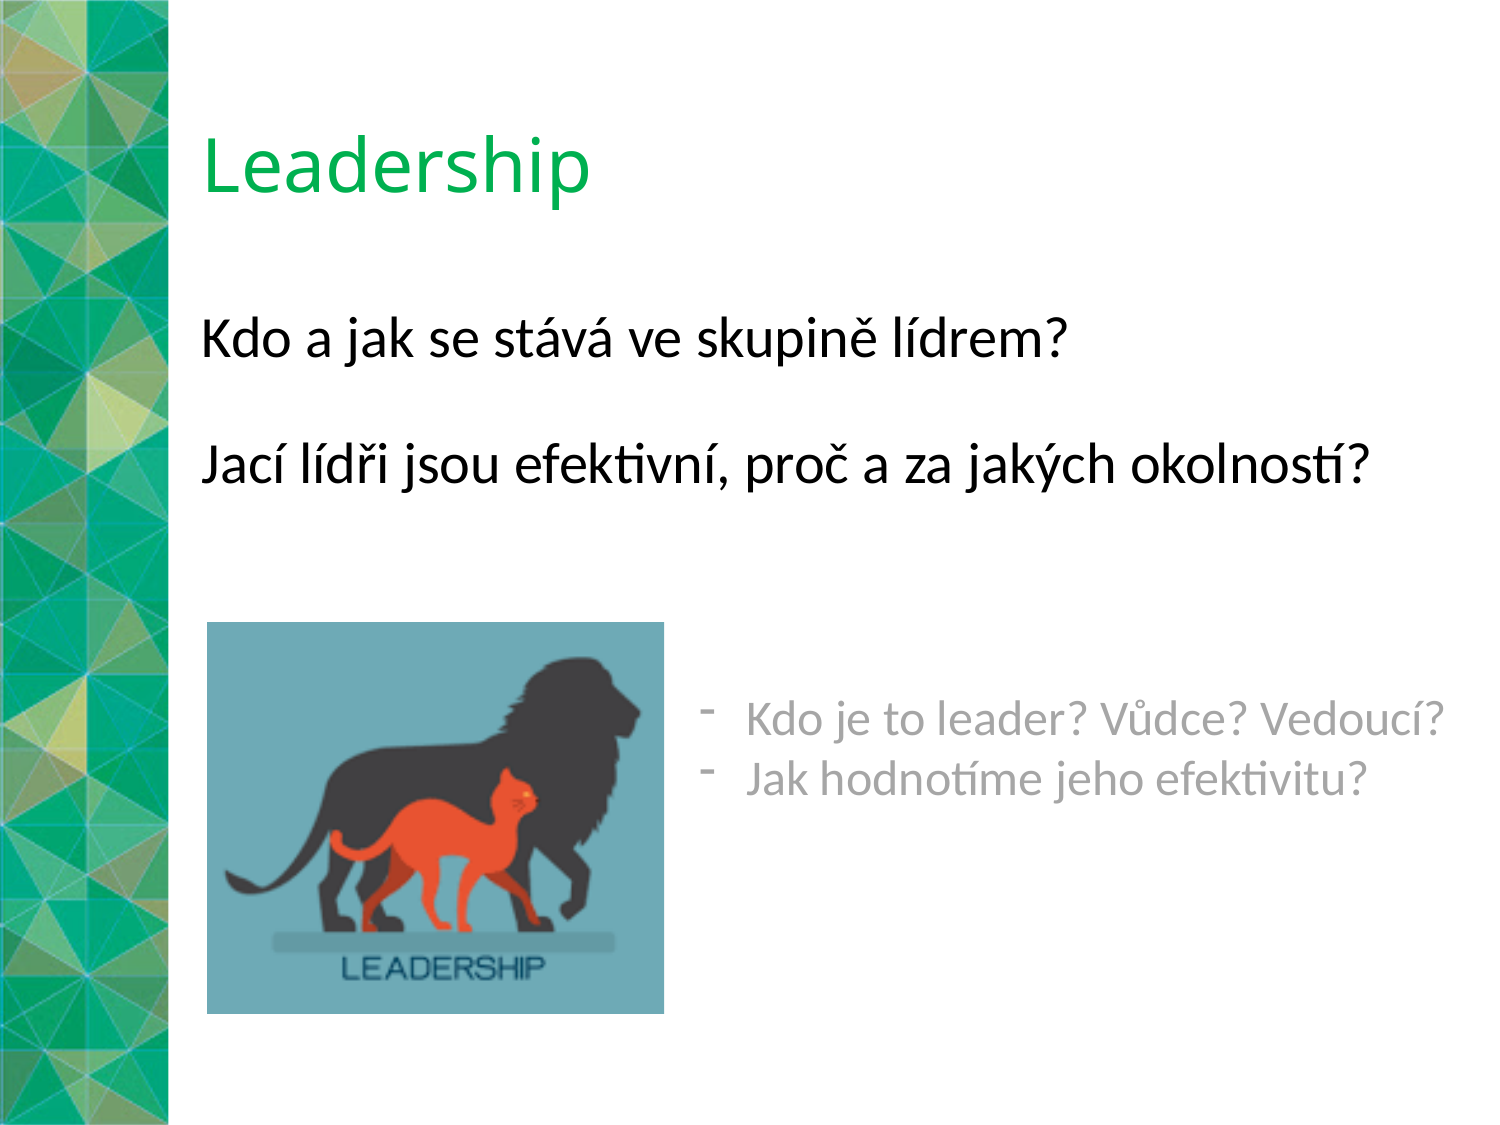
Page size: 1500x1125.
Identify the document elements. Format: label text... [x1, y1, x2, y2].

list Kdo a jak se stává ve skupině lídrem? Jací lídři jsou efektivní, proč a za jakých okolností? [186, 299, 1397, 1014]
picture [0, 1, 665, 1124]
title Leadership [186, 59, 1397, 278]
text_box Kdo je to leader? Vůdce? Vedoucí? Jak hodnotíme jeho efektivitu? [684, 677, 1483, 813]
